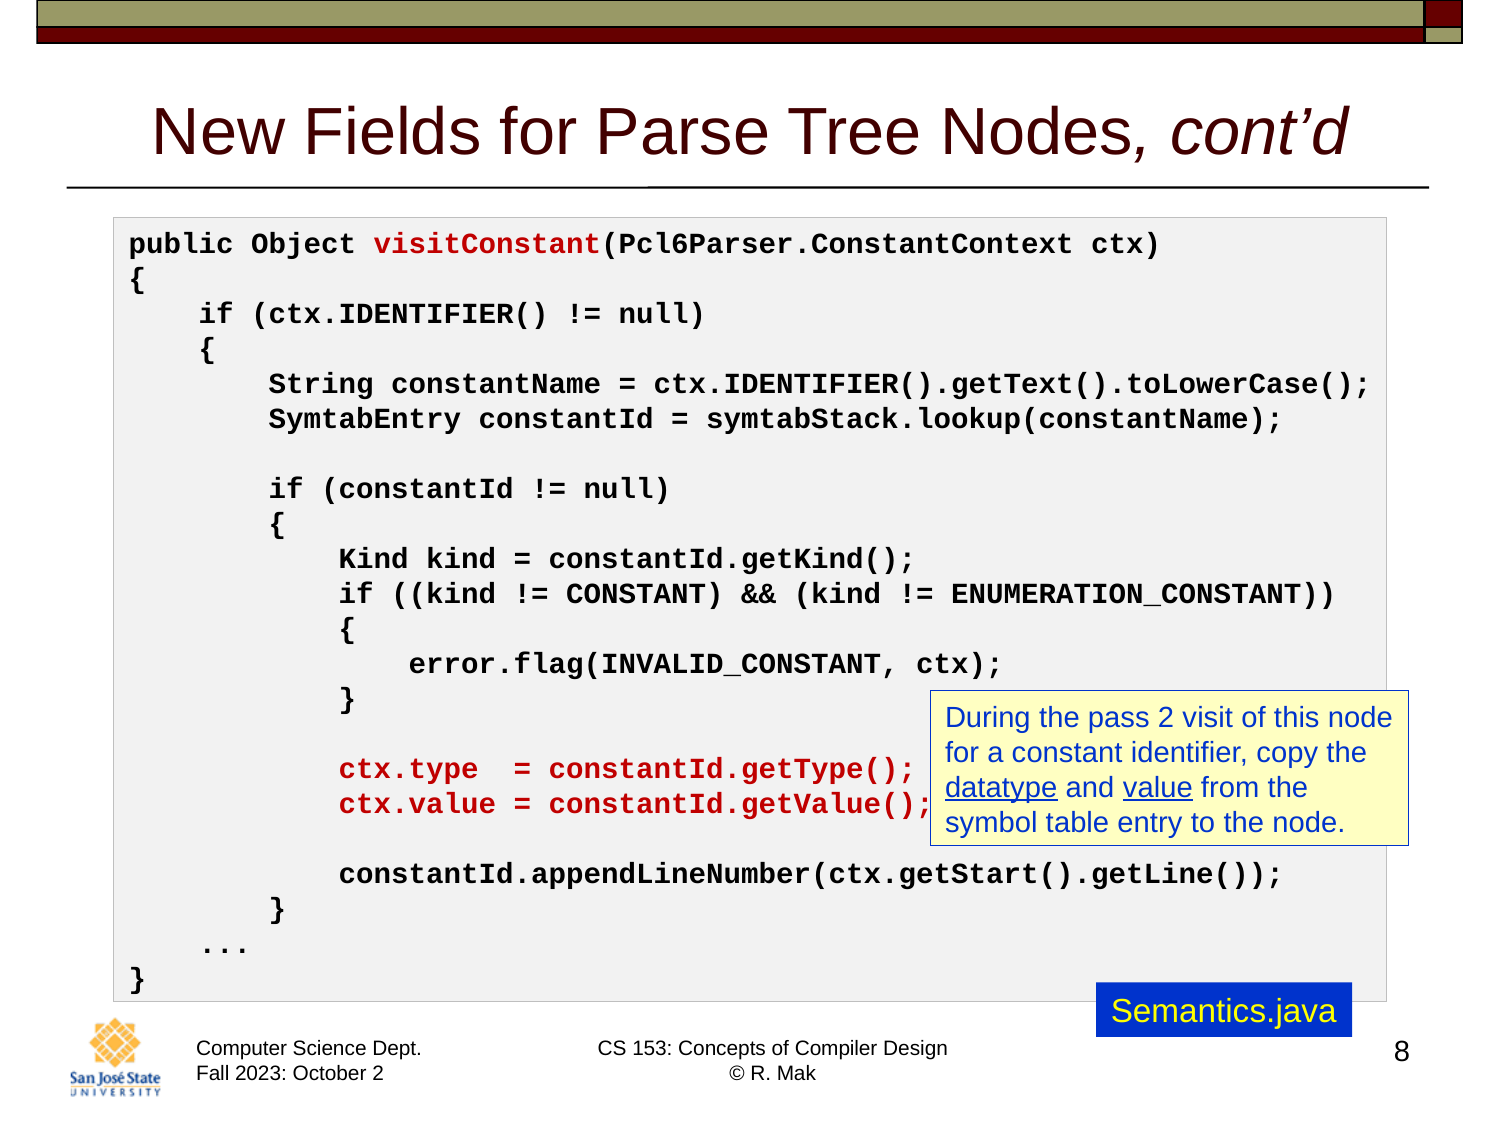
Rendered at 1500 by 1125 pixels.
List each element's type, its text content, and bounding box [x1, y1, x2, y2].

text_box During the pass 2 visit of this node for a constant identifier, copy the datatype and value from the symbol table entry to the node. [930, 690, 1409, 846]
title New Fields for Parse Tree Nodes, cont’d [75, 67, 1425, 175]
slide_number 8 [1320, 1025, 1425, 1100]
picture [60, 1012, 166, 1112]
text_box Semantics.java [1096, 982, 1353, 1037]
text_box public Object visitConstant(Pcl6Parser.ConstantContext ctx) { if (ctx.IDENTIFIER() != null) { String constantName = ctx.IDENTIFIER().getText().toLowerCase(); SymtabEntry constantId = symtabStack.lookup(constantName); if (constantId != null) { Kind kind = constantId.getKind(); if ((kind != CONSTANT) && (kind != ENUMERATION_CONSTANT)) { error.flag(INVALID_CONSTANT, ctx); } ctx.type = constantId.getType(); ctx.value = constantId.getValue(); constantId.appendLineNumber(ctx.getStart().getLine()); } ... } [113, 217, 1387, 1002]
